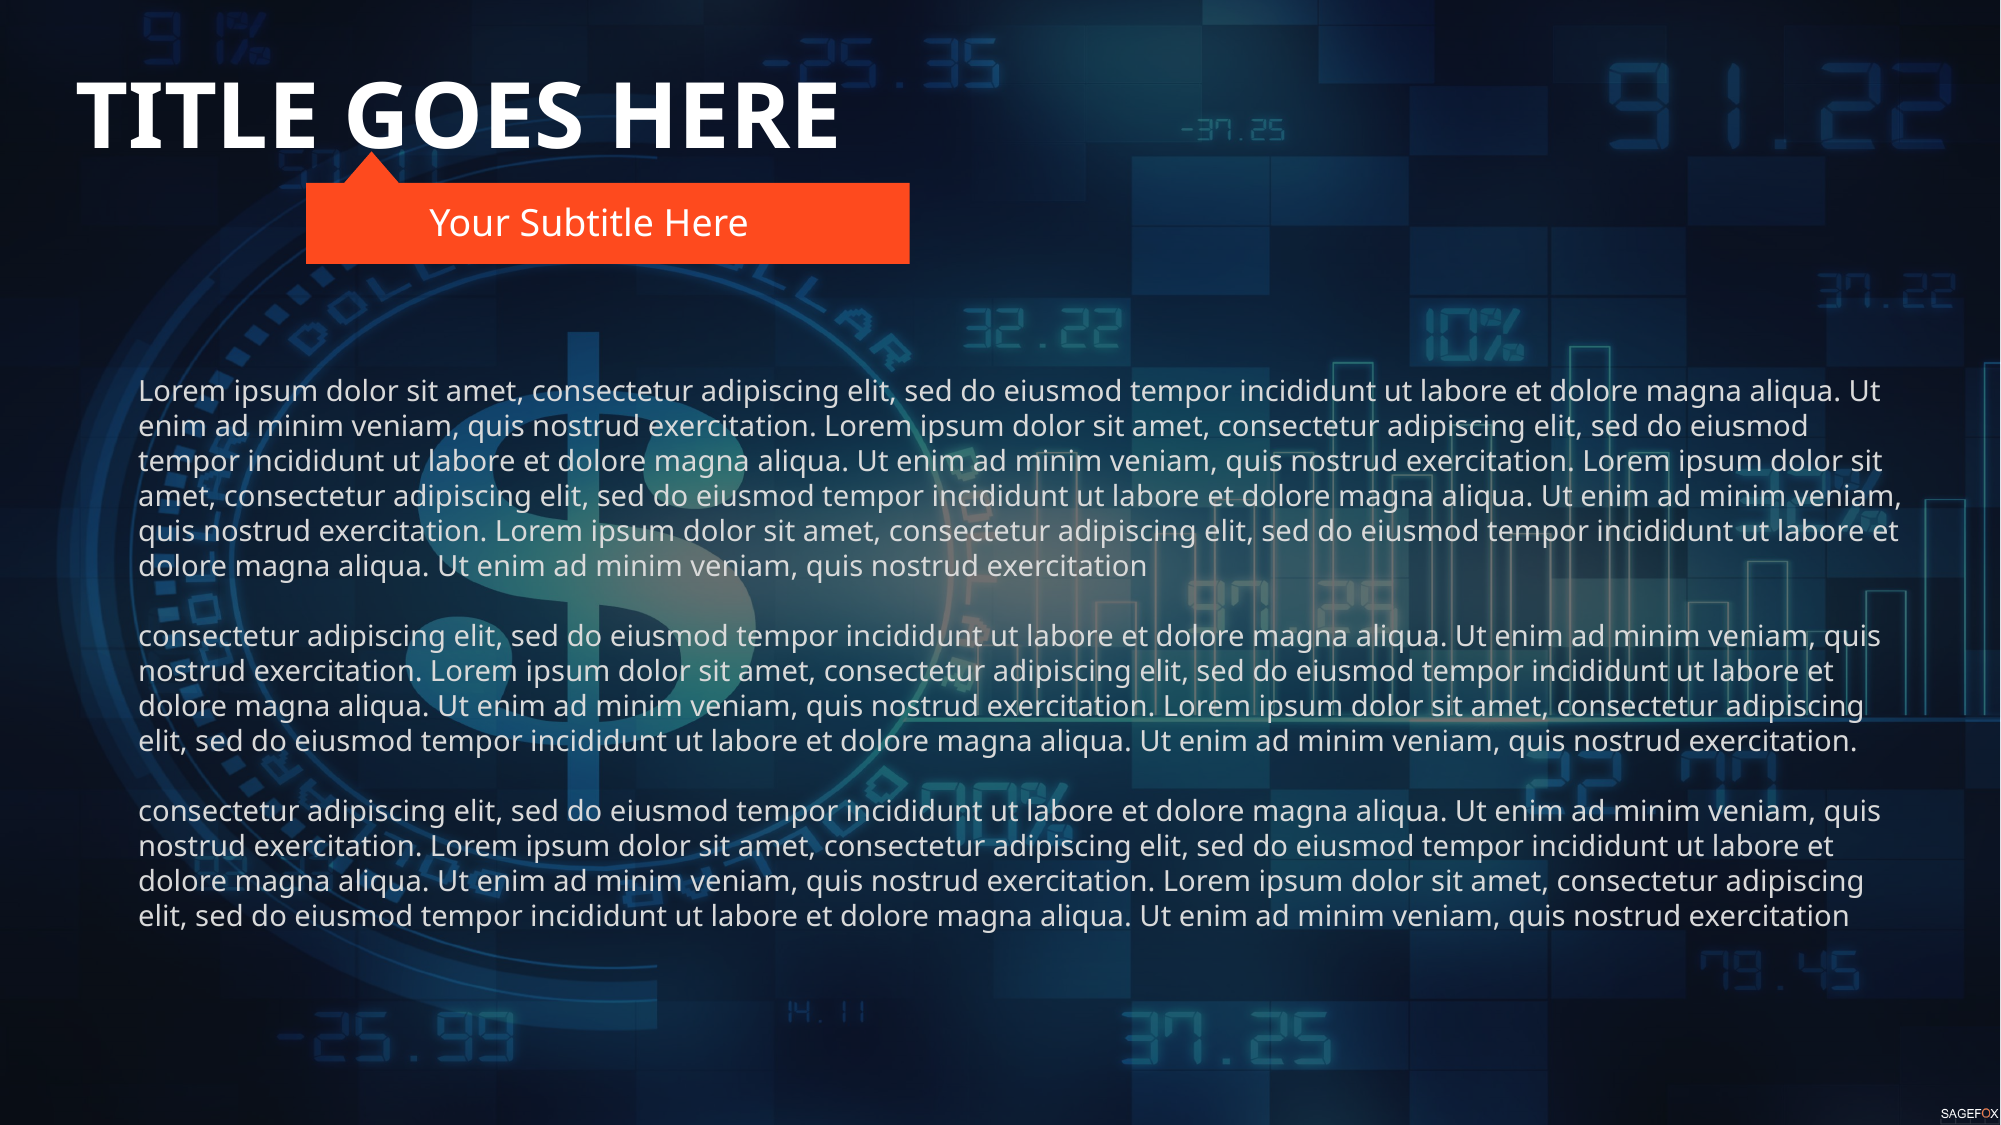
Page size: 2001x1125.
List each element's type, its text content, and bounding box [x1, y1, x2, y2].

text_box TITLE GOES HERE [60, 49, 965, 175]
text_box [306, 151, 910, 264]
picture [0, 0, 2001, 1125]
text_box Lorem ipsum dolor sit amet, consectetur adipiscing elit, sed do eiusmod tempor incididunt ut labore et dolore magna aliqua. Ut enim ad minim veniam, quis nostrud exercitation. Lorem ipsum dolor sit amet, consectetur adipiscing elit, sed do eiusmod tempor incididunt ut labore et dolore magna aliqua. Ut enim ad minim veniam, quis nostrud exercitation. Lorem ipsum dolor sit amet, consectetur adipiscing elit, sed do eiusmod tempor incididunt ut labore et dolore magna aliqua. Ut enim ad minim veniam, quis nostrud exercitation. Lorem ipsum dolor sit amet, consectetur adipiscing elit, sed do eiusmod tempor incididunt ut labore et dolore magna aliqua. Ut enim ad minim veniam, quis nostrud exercitation consectetur adipiscing elit, sed do eiusmod tempor incididunt ut labore et dolore magna aliqua. Ut enim ad minim veniam, quis nostrud exercitation. Lorem ipsum dolor sit amet, consectetur adipiscing elit, sed do eiusmod tempor incididunt ut labore et dolore magna aliqua. Ut enim ad minim veniam, quis nostrud exercitation. Lorem ipsum dolor sit amet, consectetur adipiscing elit, sed do eiusmod tempor incididunt ut labore et dolore magna aliqua. Ut enim ad minim veniam, quis nostrud exercitation. consectetur adipiscing elit, sed do eiusmod tempor incididunt ut labore et dolore magna aliqua. Ut enim ad minim veniam, quis nostrud exercitation. Lorem ipsum dolor sit amet, consectetur adipiscing elit, sed do eiusmod tempor incididunt ut labore et dolore magna aliqua. Ut enim ad minim veniam, quis nostrud exercitation. Lorem ipsum dolor sit amet, consectetur adipiscing elit, sed do eiusmod tempor incididunt ut labore et dolore magna aliqua. Ut enim ad minim veniam, quis nostrud exercitation [123, 365, 1930, 940]
